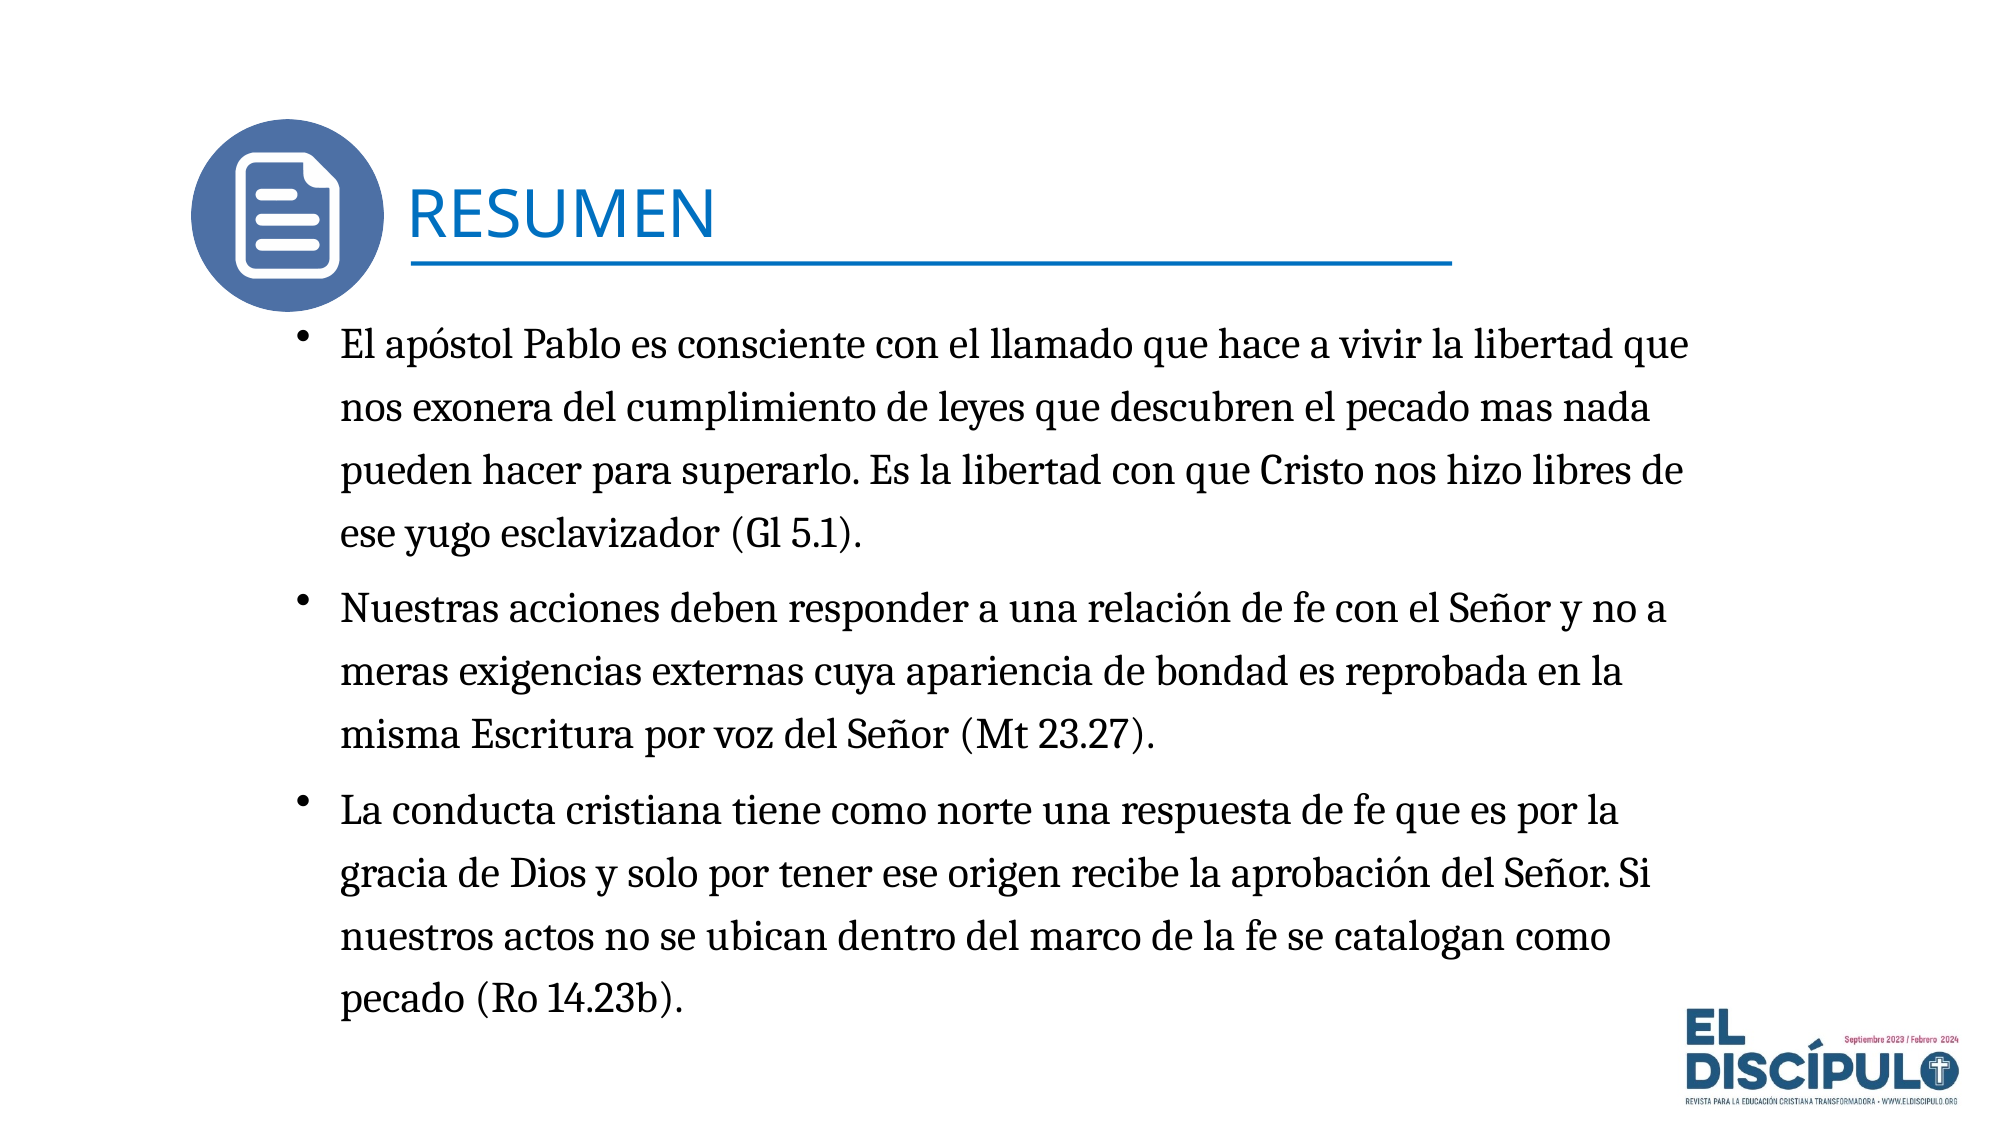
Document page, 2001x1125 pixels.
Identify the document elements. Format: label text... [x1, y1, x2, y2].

title RESUMEN [398, 166, 905, 264]
picture [1644, 984, 2000, 1125]
picture [191, 119, 384, 312]
text_box El apóstol Pablo es consciente con el llamado que hace a vivir la libertad que nos exonera del cumplimiento de leyes que descubren el pecado mas nada pueden hacer para superarlo. Es la libertad con que Cristo nos hizo libres de ese yugo esclavizador (Gl 5.1). Nuestras acciones deben responder a una relación de fe con el Señor y no a meras exigencias externas cuya apariencia de bondad es reprobada en la misma Escritura por voz del Señor (Mt 23.27). La conducta cristiana tiene como norte una respuesta de fe que es por la gracia de Dios y solo por tener ese origen recibe la aprobación del Señor. Si nuestros actos no se ubican dentro del marco de la fe se catalogan como pecado (Ro 14.23b). [287, 295, 1713, 1030]
